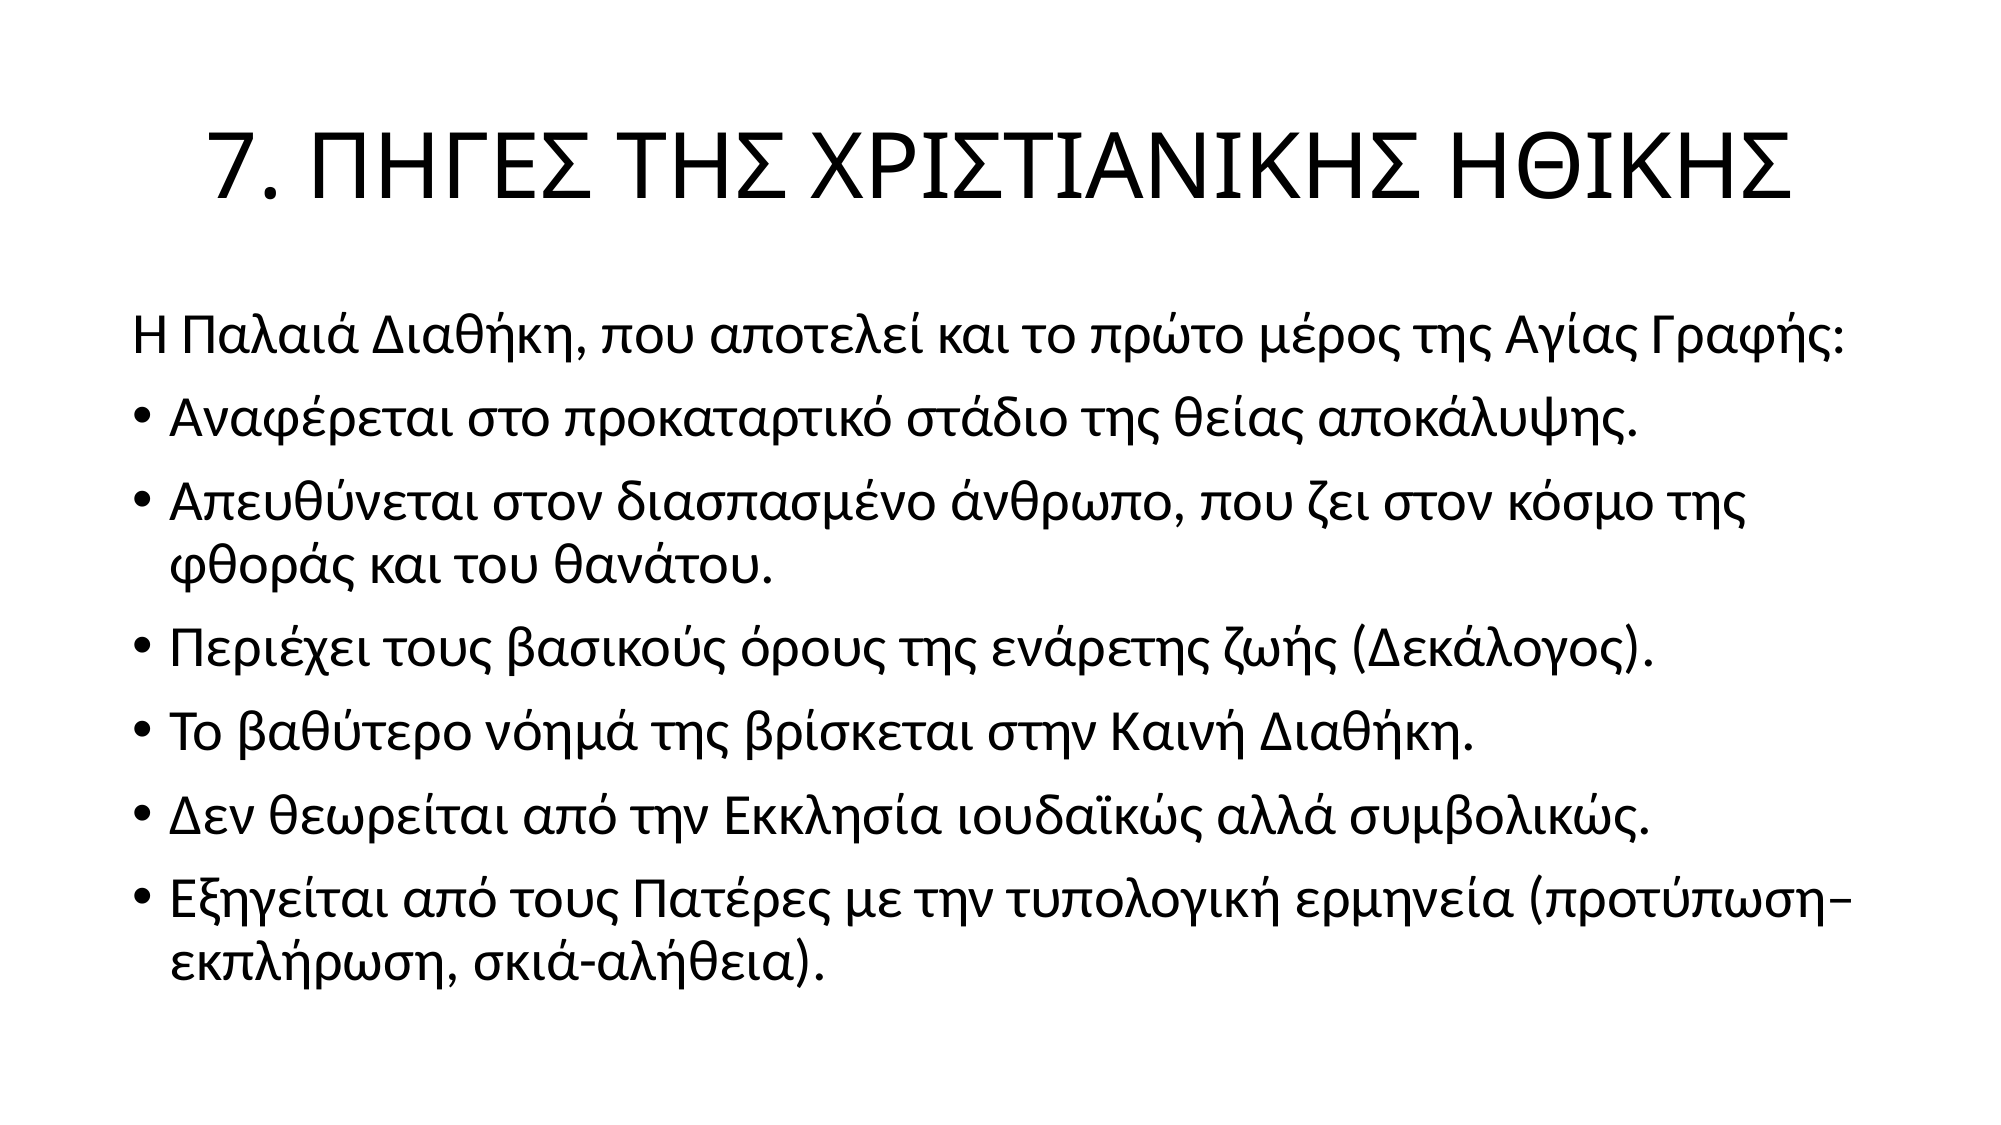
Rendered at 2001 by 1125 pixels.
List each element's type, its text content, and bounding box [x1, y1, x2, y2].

title 7. ΠΗΓΕΣ ΤΗΣ ΧΡΙΣΤΙΑΝΙΚΗΣ ΗΘΙΚΗΣ [137, 59, 1863, 278]
list Η Παλαιά Διαθήκη, που αποτελεί και το πρώτο μέρος της Αγίας Γραφής: Αναφέρεται στο προκαταρτικό στάδιο της θείας αποκάλυψης. Απευθύνεται στον διασπασμένο άνθρωπο, που ζει στον κόσμο της φθοράς και του θανάτου. Περιέχει τους βασικούς όρους της ενάρετης ζωής (Δεκάλογος). Το βαθύτερο νόημά της βρίσκεται στην Καινή Διαθήκη. Δεν θεωρείται από την Εκκλησία ιουδαϊκώς αλλά συμβολικώς. Εξηγείται από τους Πατέρες με την τυπολογική ερμηνεία (προτύπωση– εκπλήρωση, σκιά-αλήθεια). [116, 295, 1883, 1044]
